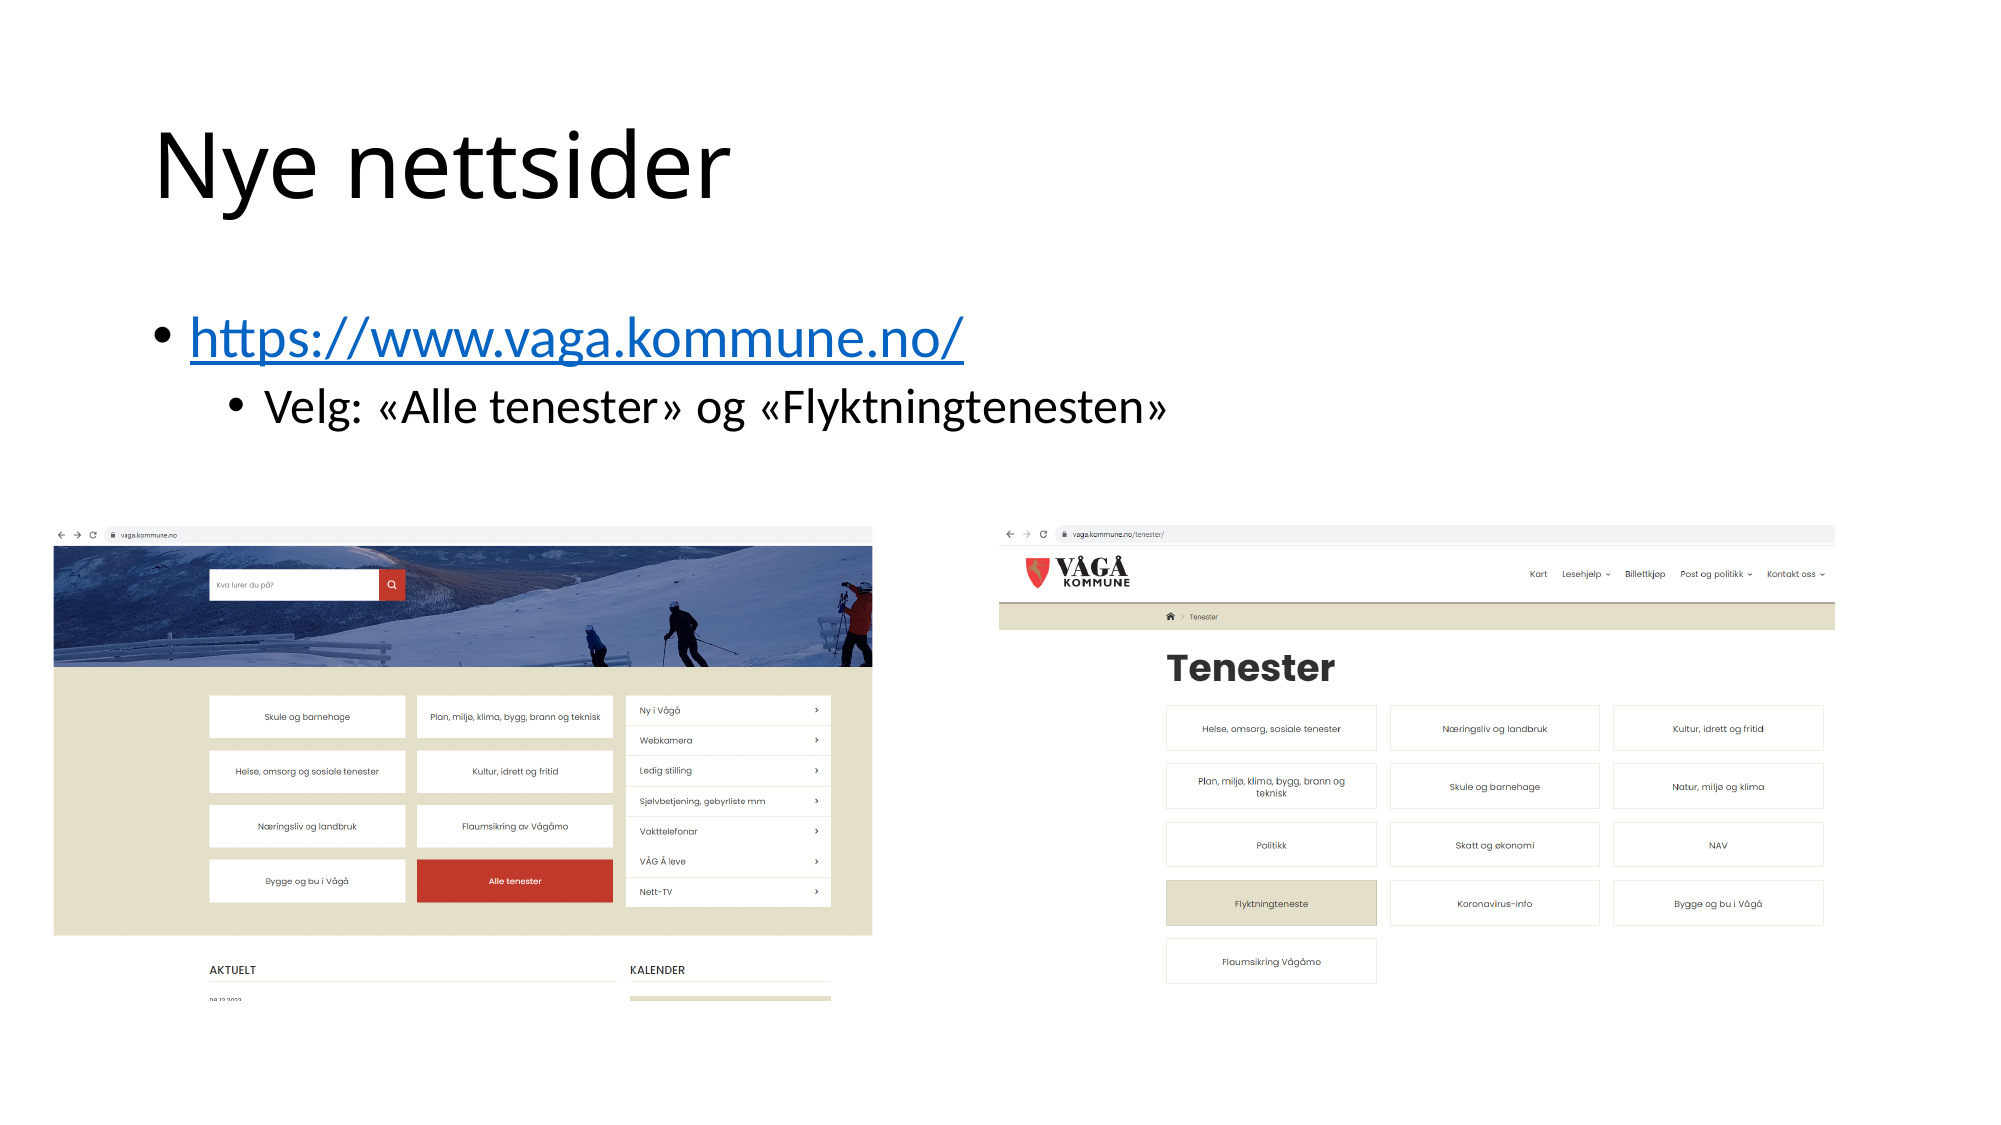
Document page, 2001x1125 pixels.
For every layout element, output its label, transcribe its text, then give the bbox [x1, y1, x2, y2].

picture [53, 525, 873, 1001]
title Nye nettsider [137, 59, 1863, 278]
picture [999, 525, 1835, 992]
list https://www.vaga.kommune.no/ Velg: «Alle tenester» og «Flyktningtenesten» [137, 299, 1863, 1014]
